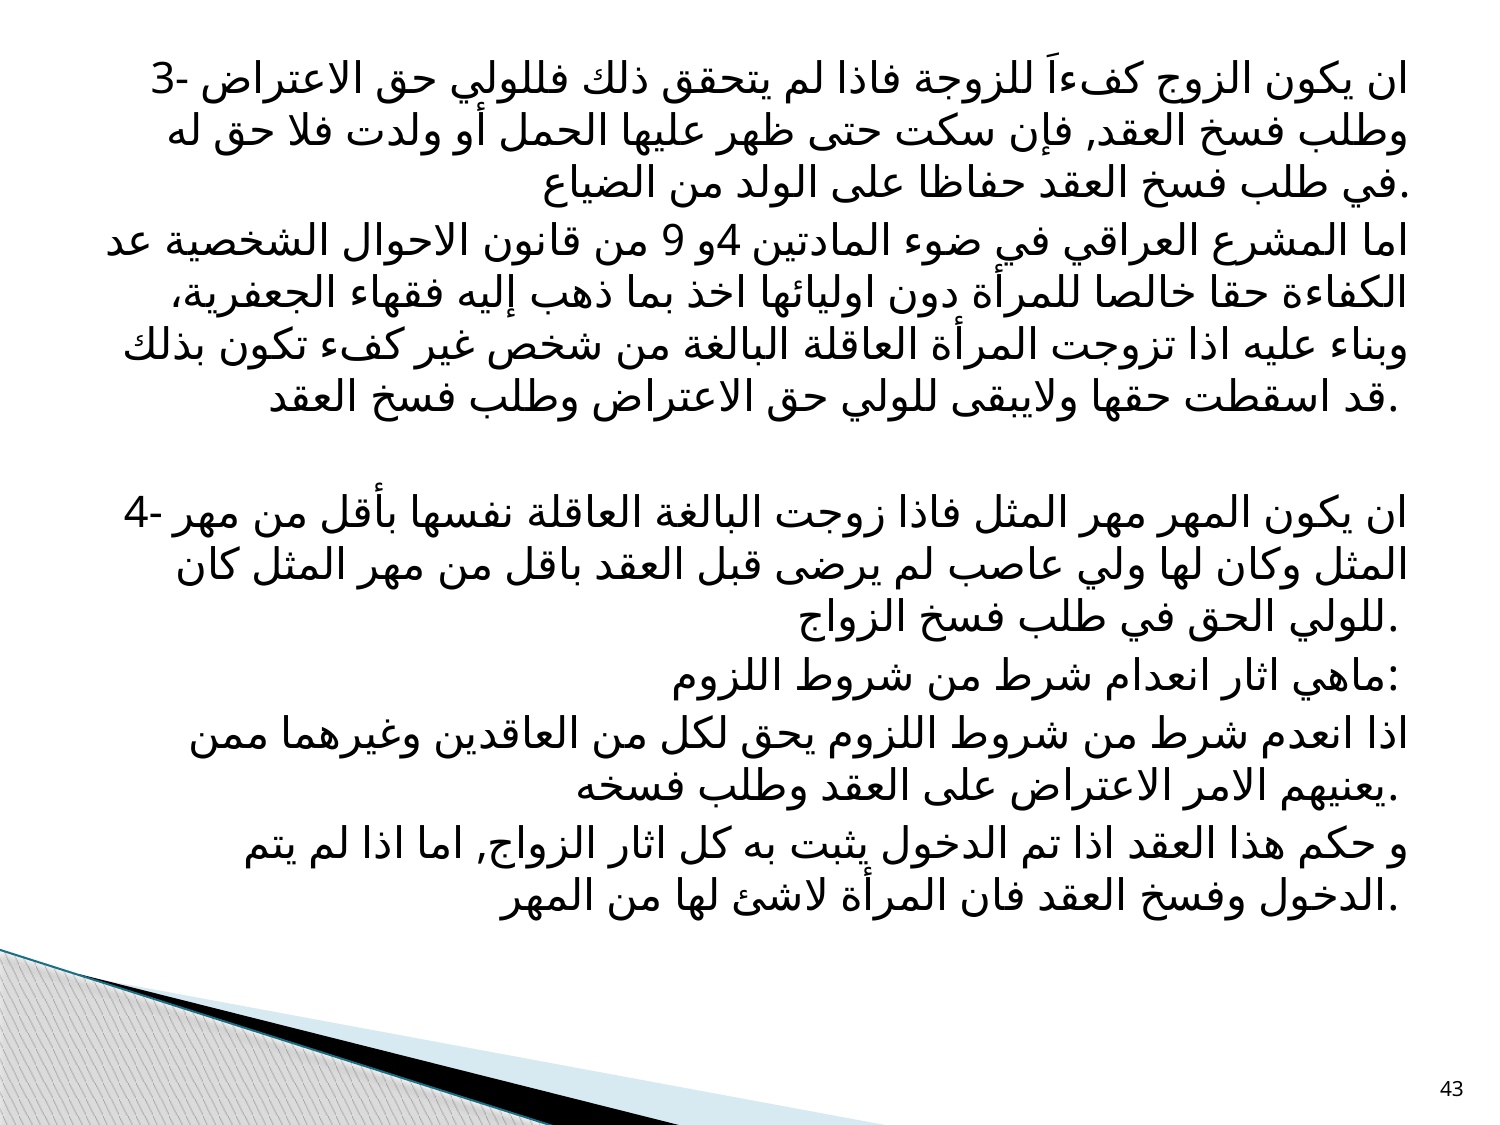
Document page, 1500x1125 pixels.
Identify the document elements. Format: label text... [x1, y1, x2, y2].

list 3- ان يكون الزوج كفءاَ للزوجة فاذا لم يتحقق ذلك فللولي حق الاعتراض وطلب فسخ العقد, فإن سكت حتى ظهر عليها الحمل أو ولدت فلا حق له في طلب فسخ العقد حفاظا على الولد من الضياع. اما المشرع العراقي في ضوء المادتين 4و 9 من قانون الاحوال الشخصية عد الكفاءة حقا خالصا للمرأة دون اوليائها اخذ بما ذهب إليه فقهاء الجعفرية، وبناء عليه اذا تزوجت المرأة العاقلة البالغة من شخص غير كفء تكون بذلك قد اسقطت حقها ولايبقى للولي حق الاعتراض وطلب فسخ العقد. 4- ان يكون المهر مهر المثل فاذا زوجت البالغة العاقلة نفسها بأقل من مهر المثل وكان لها ولي عاصب لم يرضى قبل العقد باقل من مهر المثل كان للولي الحق في طلب فسخ الزواج. ماهي اثار انعدام شرط من شروط اللزوم: اذا انعدم شرط من شروط اللزوم يحق لكل من العاقدين وغيرهما ممن يعنيهم الامر الاعتراض على العقد وطلب فسخه. و حكم هذا العقد اذا تم الدخول يثبت به كل اثار الزواج, اما اذا لم يتم الدخول وفسخ العقد فان المرأة لاشئ لها من المهر. [75, 42, 1425, 986]
slide_number 43 [1418, 1051, 1479, 1112]
